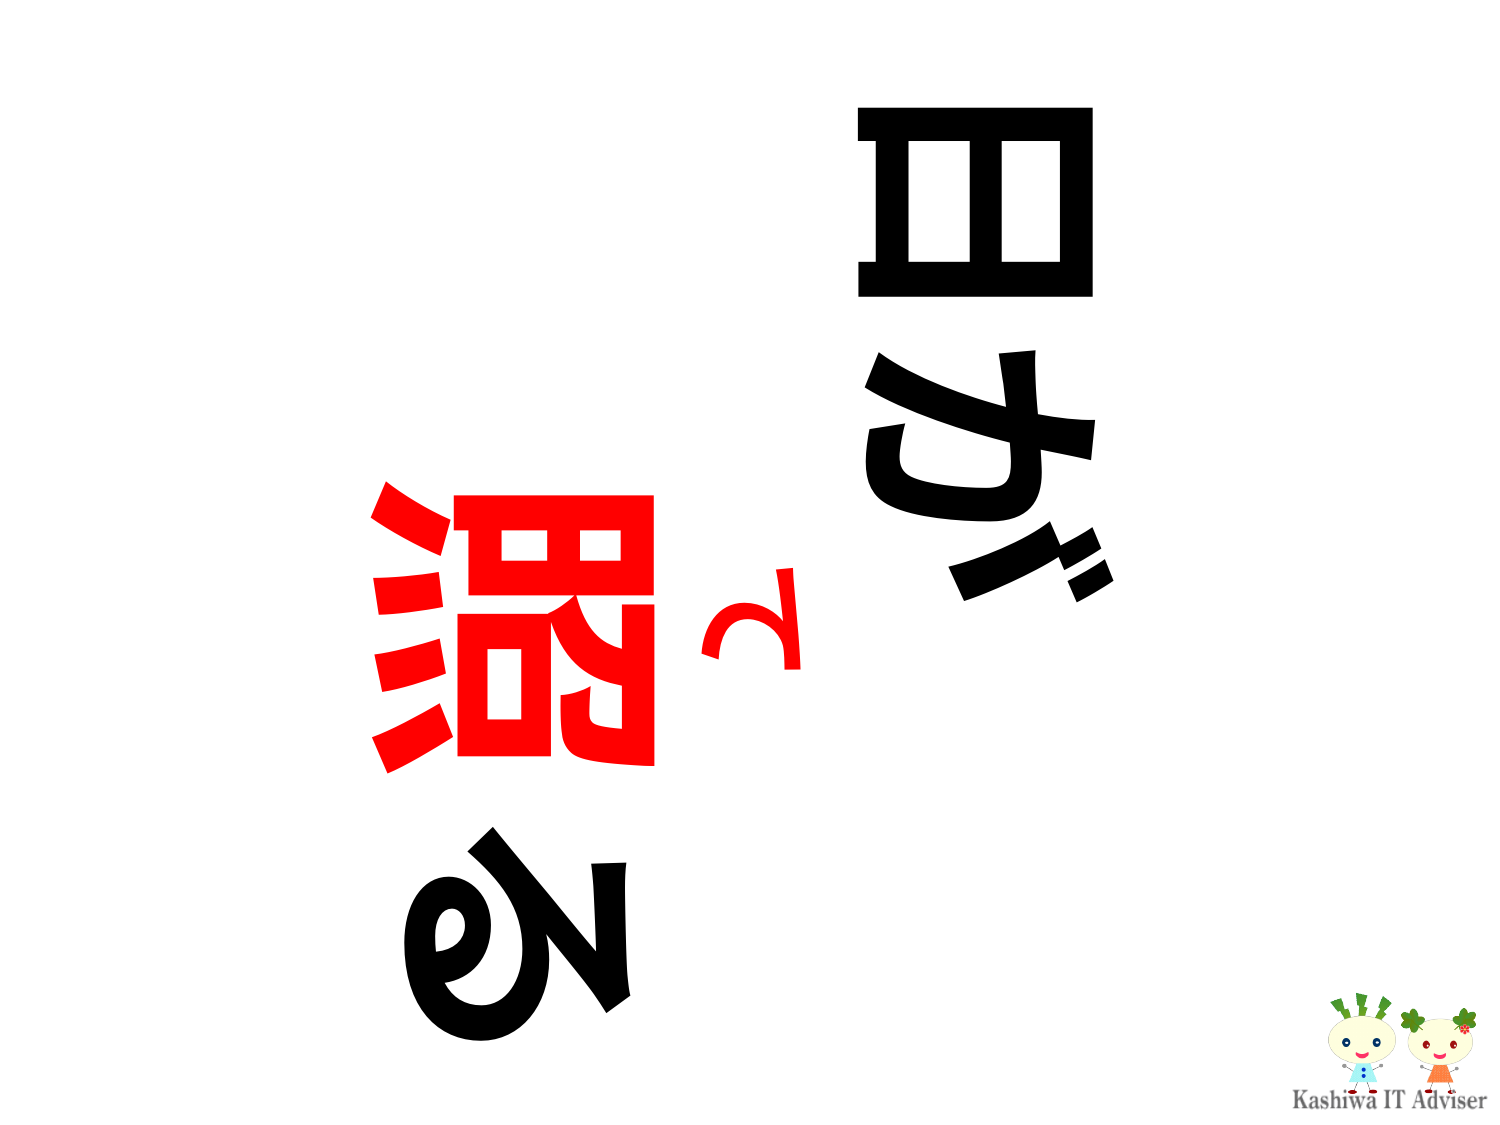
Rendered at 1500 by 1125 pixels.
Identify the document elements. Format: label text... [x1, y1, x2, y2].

text_box 照 [311, 456, 721, 764]
text_box て [658, 544, 841, 811]
text_box 日が [822, 66, 1151, 1029]
picture [1292, 992, 1488, 1110]
text_box る [362, 803, 691, 1029]
